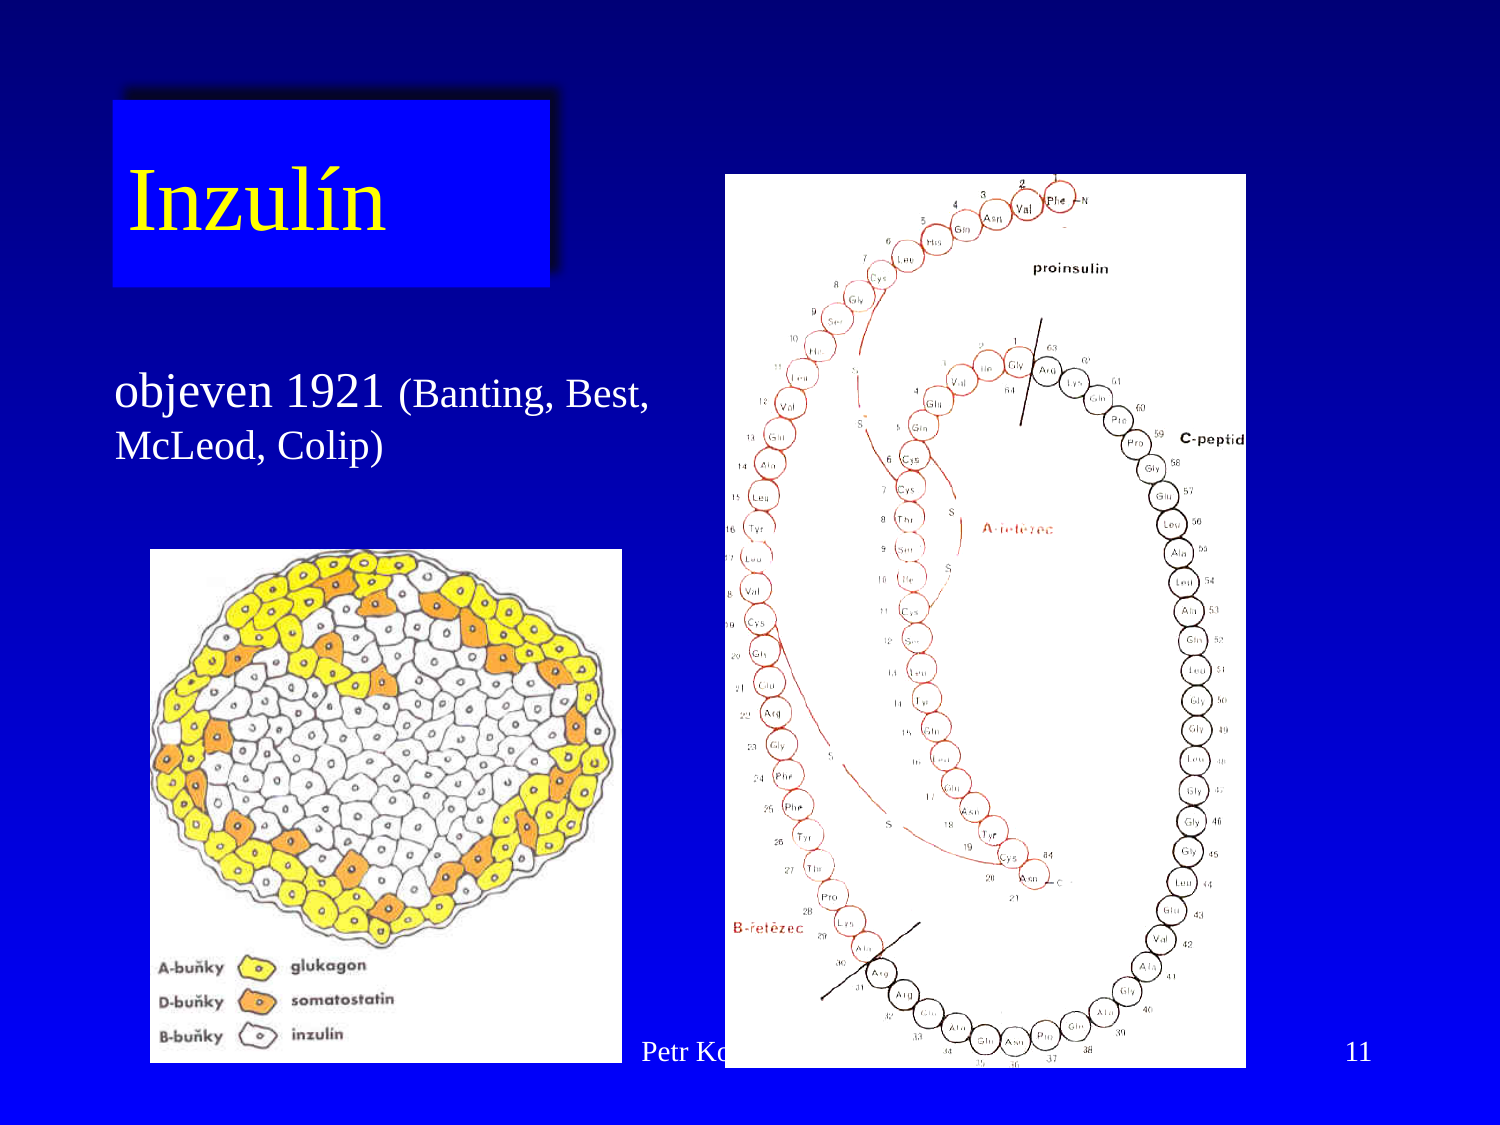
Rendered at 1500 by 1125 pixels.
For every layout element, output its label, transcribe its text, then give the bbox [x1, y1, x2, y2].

slide_number 11 [1074, 1025, 1388, 1100]
footer Petr Kolář 2014 © [512, 1025, 988, 1100]
title Inzulín [112, 99, 550, 288]
picture [724, 174, 1246, 1069]
picture [149, 549, 622, 1063]
text_box objeven 1921 (Banting, Best, McLeod, Colip) [99, 350, 719, 475]
